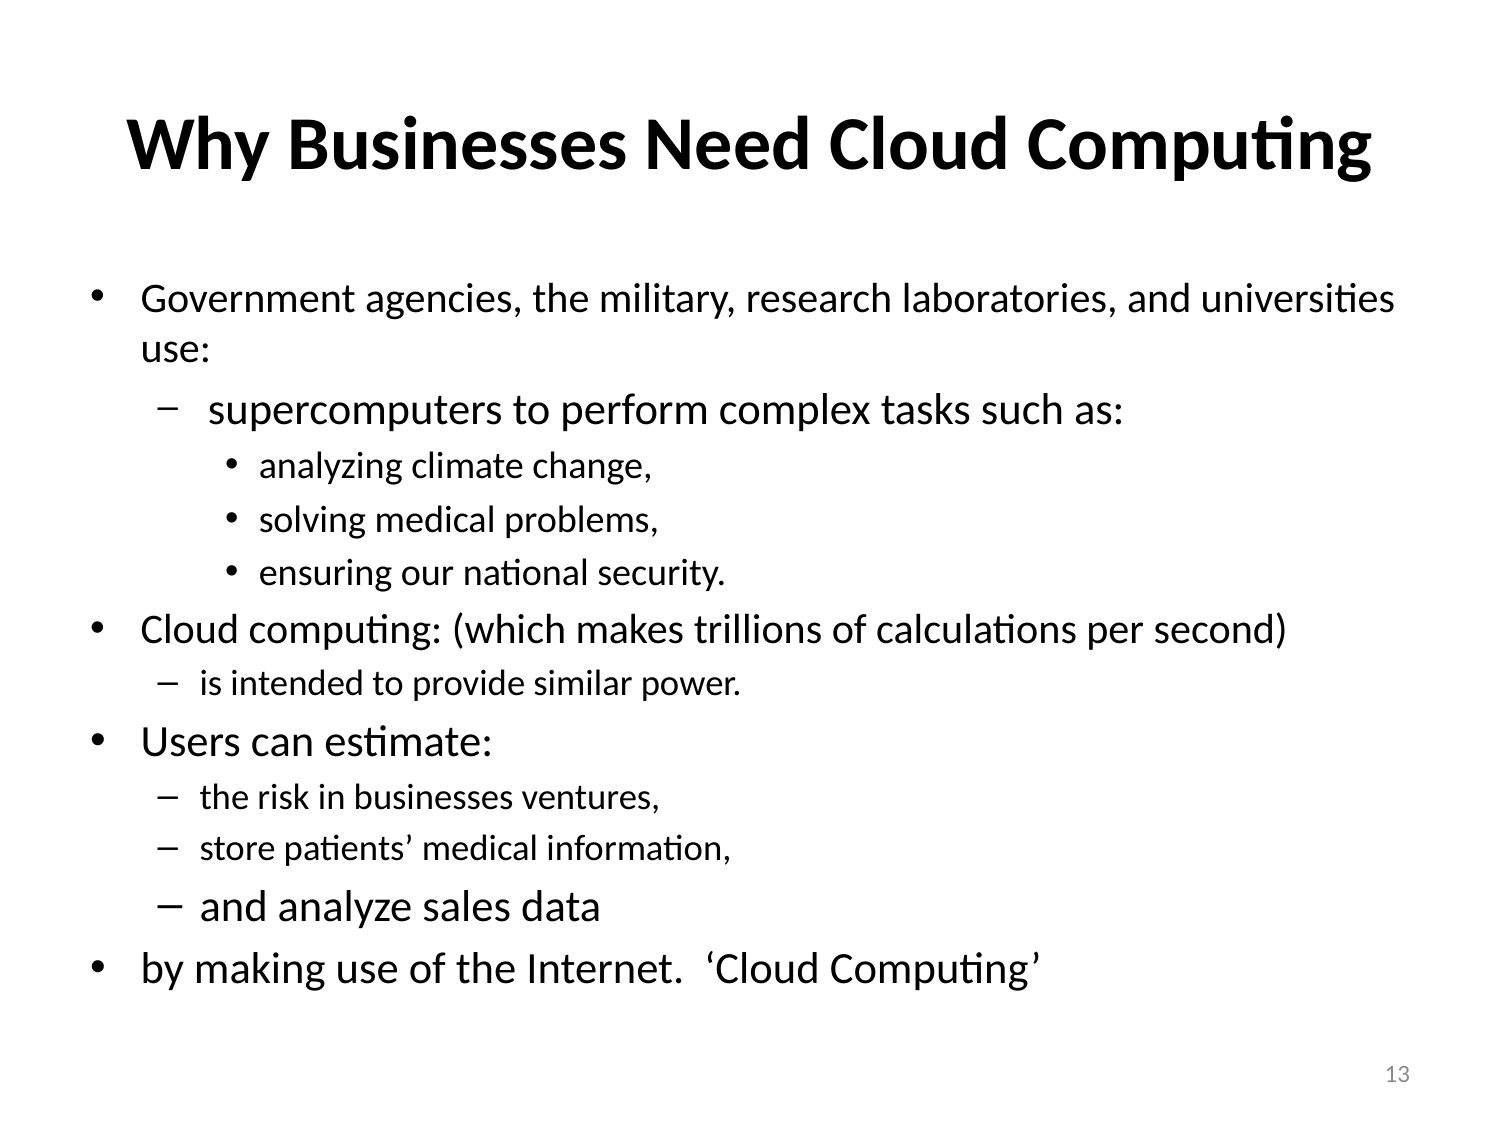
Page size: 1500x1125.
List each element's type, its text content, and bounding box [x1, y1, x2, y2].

slide_number 13 [1074, 1042, 1425, 1103]
list Government agencies, the military, research laboratories, and universities use: supercomputers to perform complex tasks such as: analyzing climate change, solving medical problems, ensuring our national security. Cloud computing: (which makes trillions of calculations per second) is intended to provide similar power. Users can estimate: the risk in businesses ventures, store patients’ medical information, and analyze sales data by making use of the Internet. ‘Cloud Computing’ [75, 262, 1425, 1005]
title Why Businesses Need Cloud Computing [75, 45, 1425, 233]
